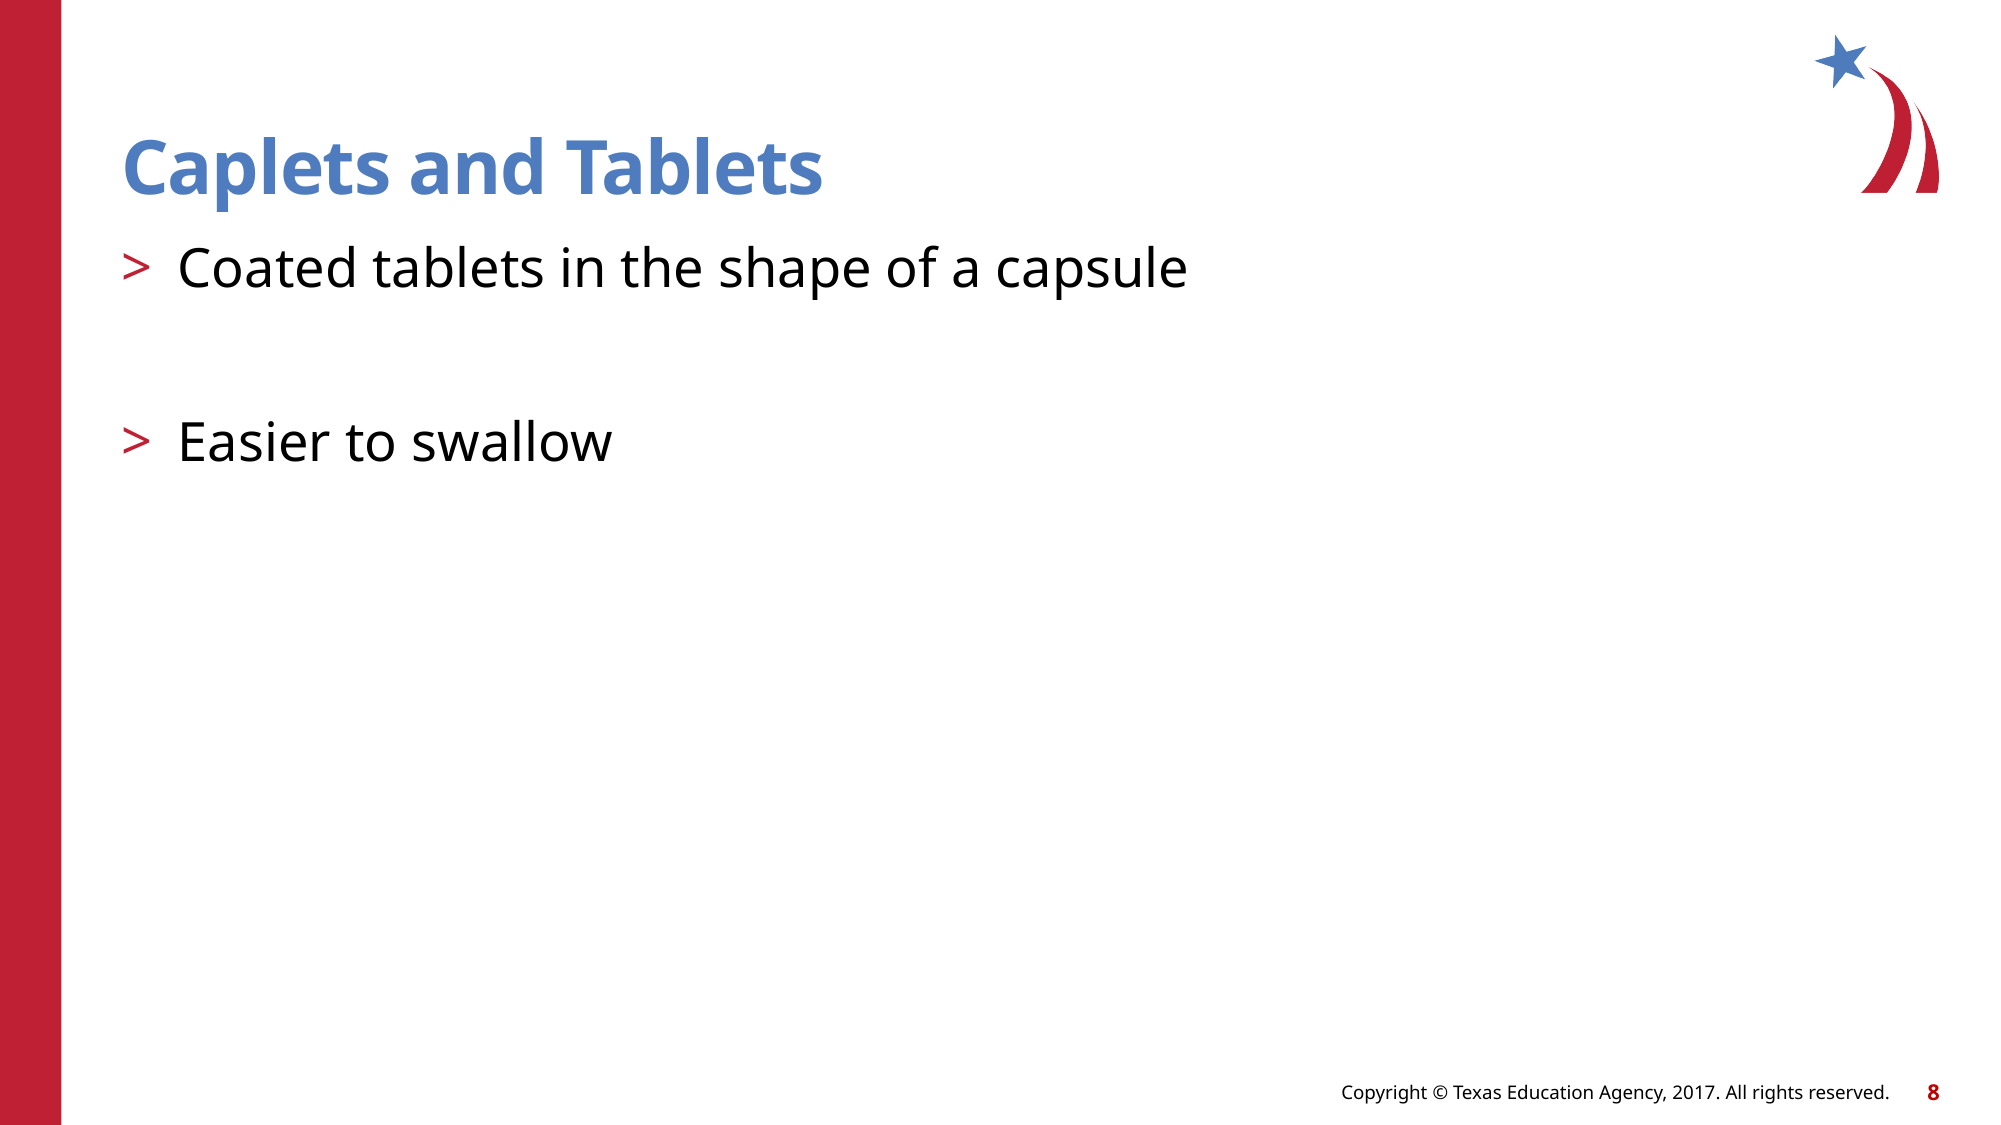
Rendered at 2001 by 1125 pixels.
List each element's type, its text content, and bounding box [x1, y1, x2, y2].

list Coated tablets in the shape of a capsule Easier to swallow [121, 233, 1936, 1010]
title Caplets and Tablets [121, 66, 1772, 211]
picture [1814, 34, 1939, 193]
